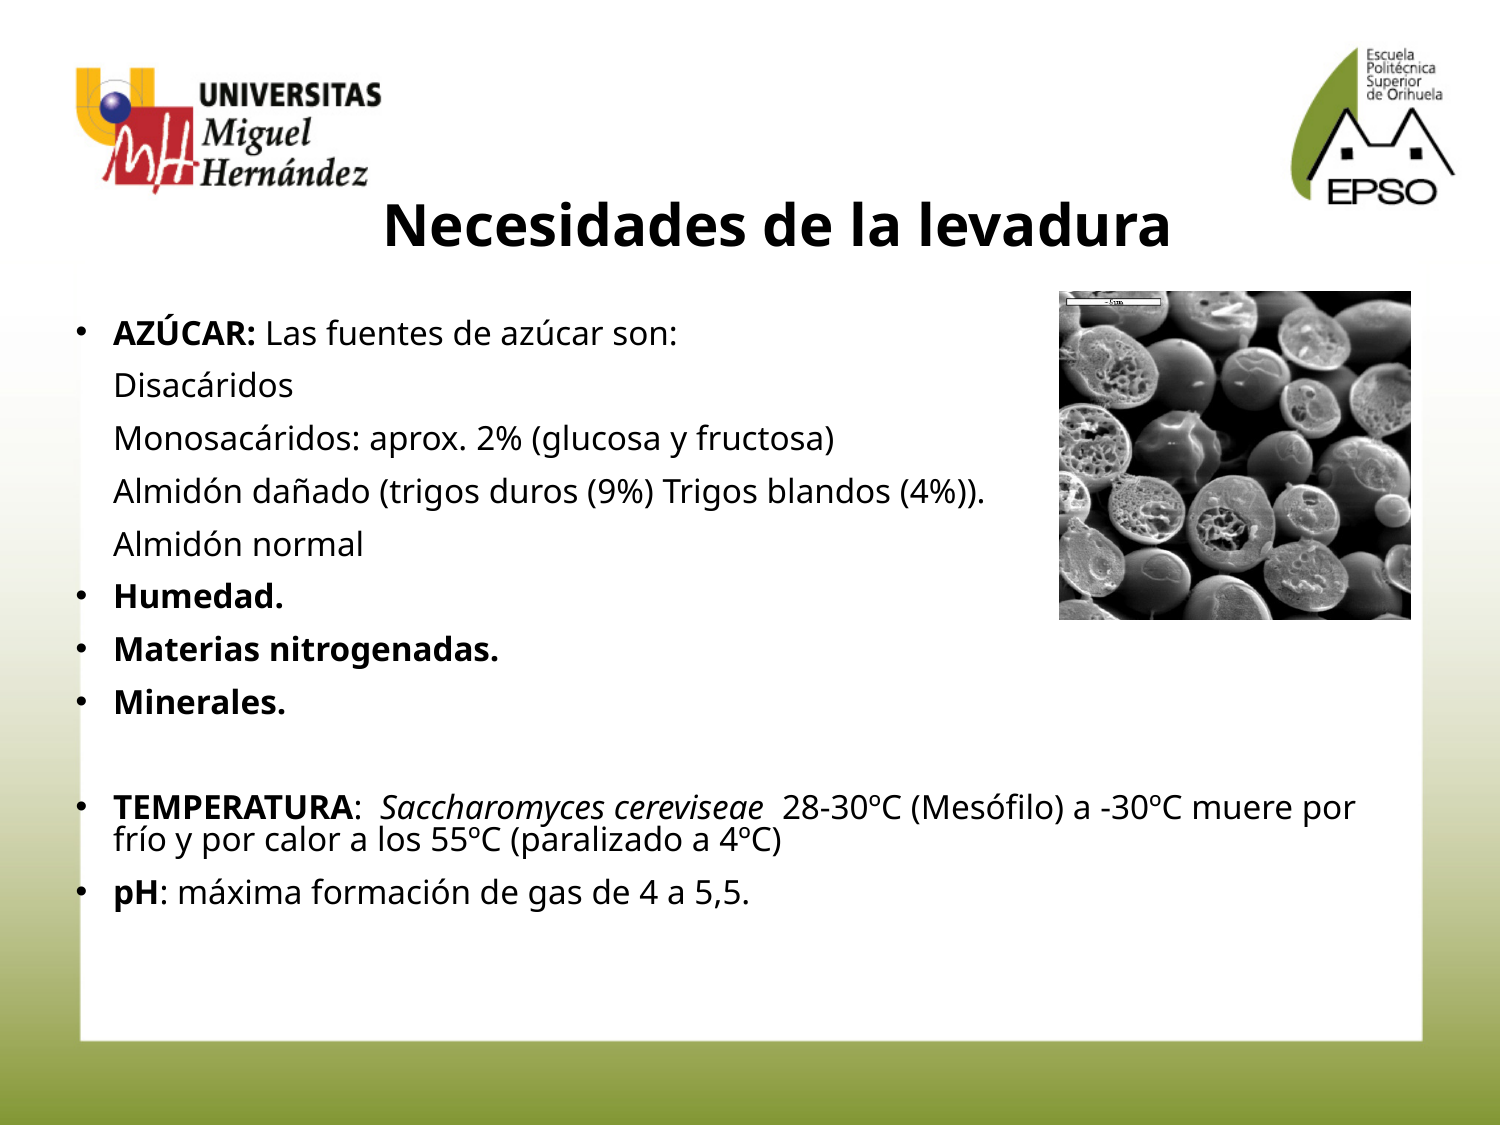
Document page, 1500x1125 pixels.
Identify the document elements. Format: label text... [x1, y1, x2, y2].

list AZÚCAR: Las fuentes de azúcar son: Disacáridos Monosacáridos: aprox. 2% (glucosa y fructosa) Almidón dañado (trigos duros (9%) Trigos blandos (4%)). Almidón normal Humedad. Materias nitrogenadas. Minerales. TEMPERATURA: Saccharomyces cereviseae 28-30ºC (Mesófilo) a -30ºC muere por frío y por calor a los 55ºC (paralizado a 4ºC) pH: máxima formación de gas de 4 a 5,5. [60, 312, 1411, 1055]
title Necesidades de la levadura [102, 210, 1453, 315]
picture [0, 0, 1500, 1125]
